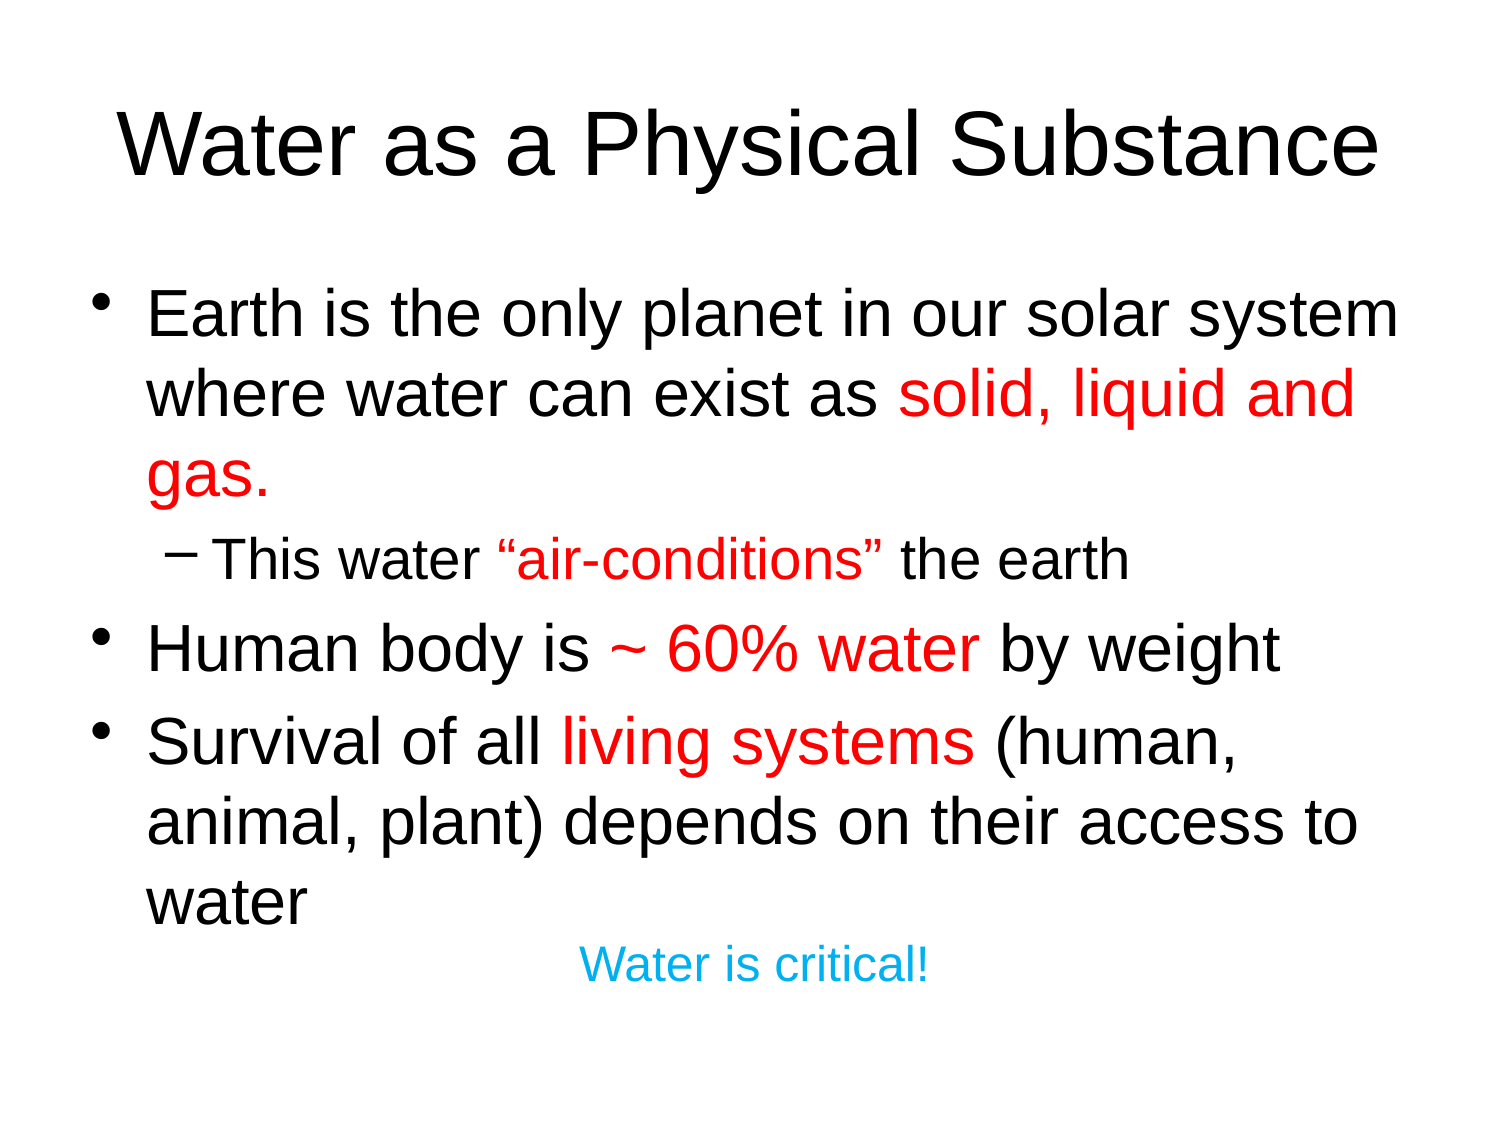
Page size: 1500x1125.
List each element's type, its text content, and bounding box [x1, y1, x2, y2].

list Earth is the only planet in our solar system where water can exist as solid, liquid and gas. This water “air-conditions” the earth Human body is ~ 60% water by weight Survival of all living systems (human, animal, plant) depends on their access to water [75, 262, 1425, 1005]
text_box Water is critical! [564, 923, 946, 999]
title Water as a Physical Substance [75, 45, 1425, 233]
